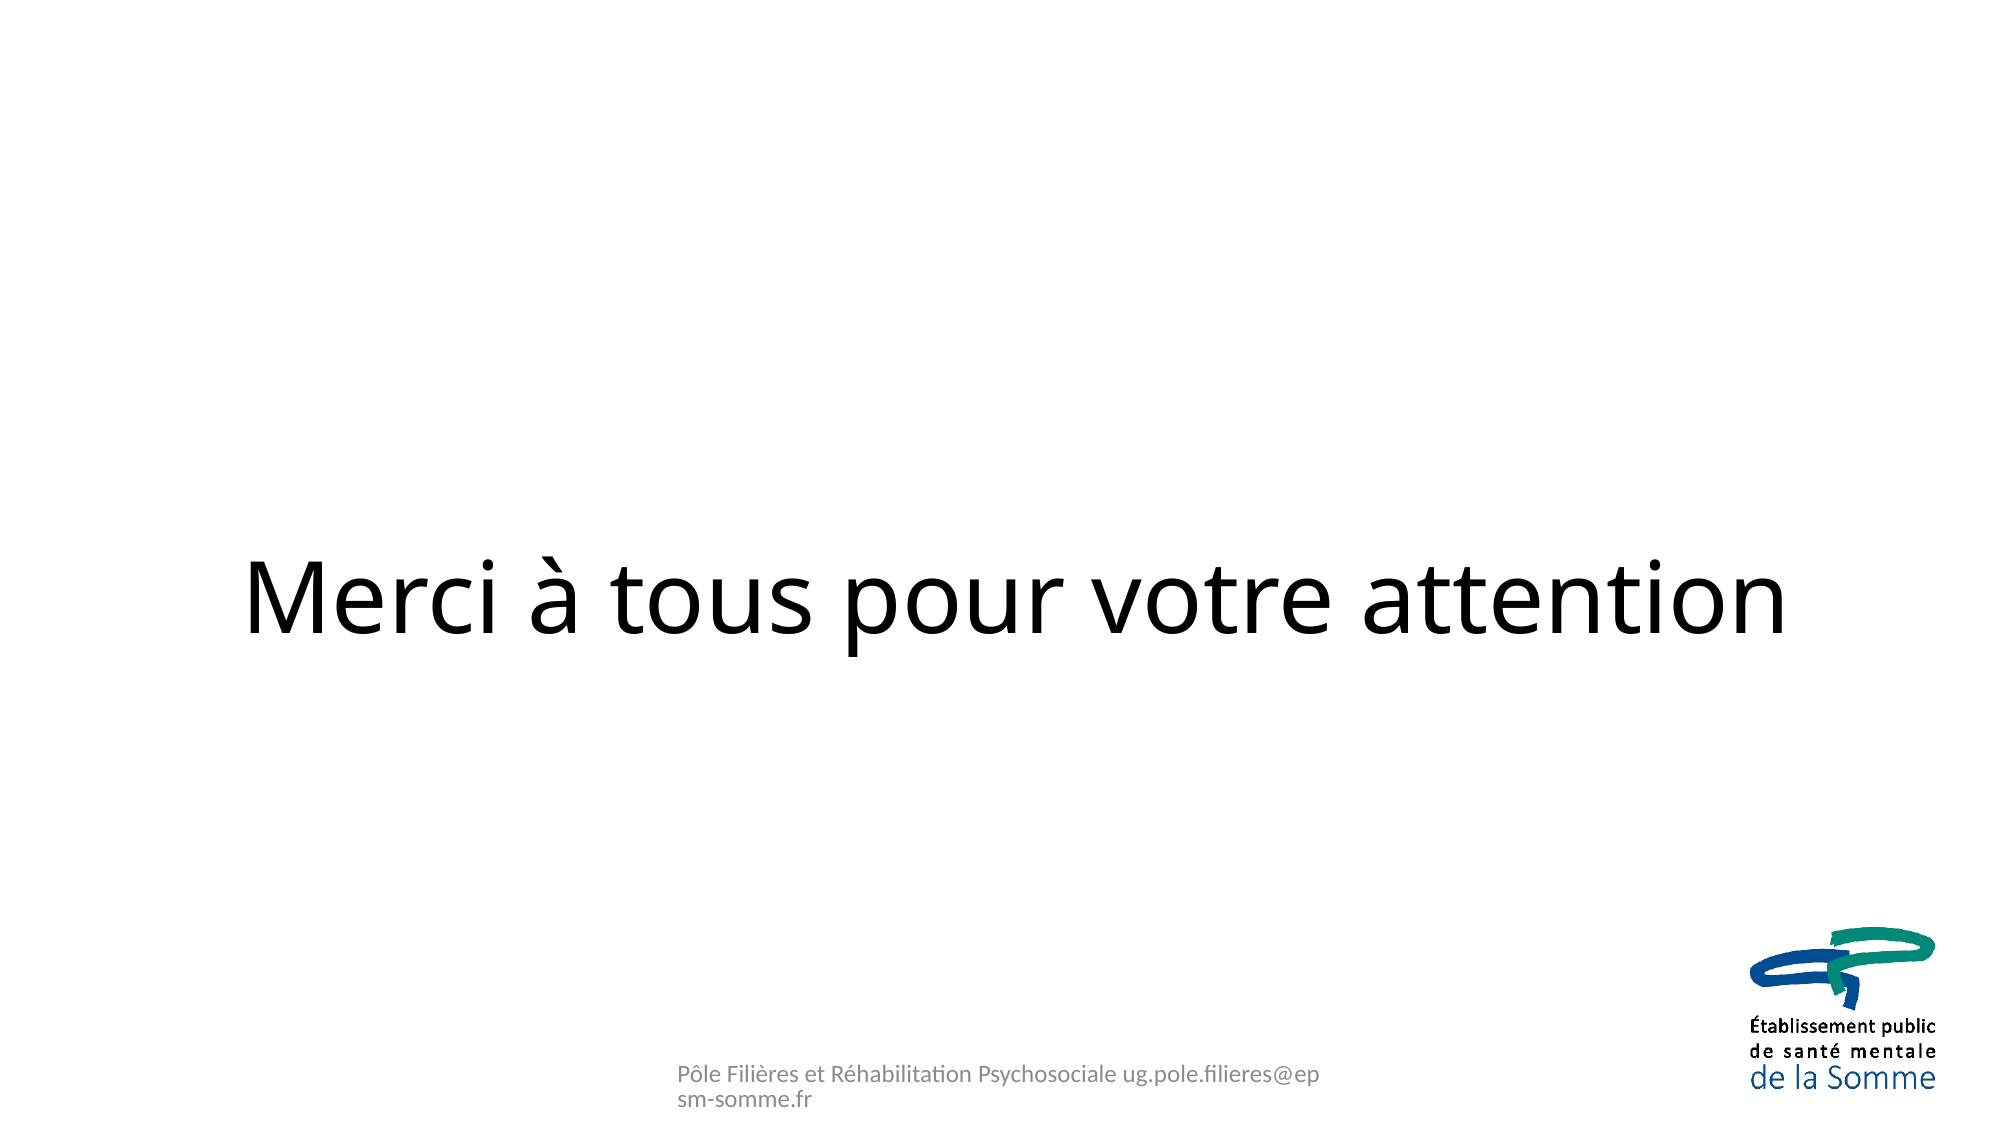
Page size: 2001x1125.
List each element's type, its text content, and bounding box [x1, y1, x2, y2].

footer Pôle Filières et Réhabilitation Psychosociale ug.pole.filieres@epsm-somme.fr [662, 1042, 1338, 1103]
picture [1739, 909, 1944, 1113]
title Merci à tous pour votre attention [170, 223, 1863, 664]
